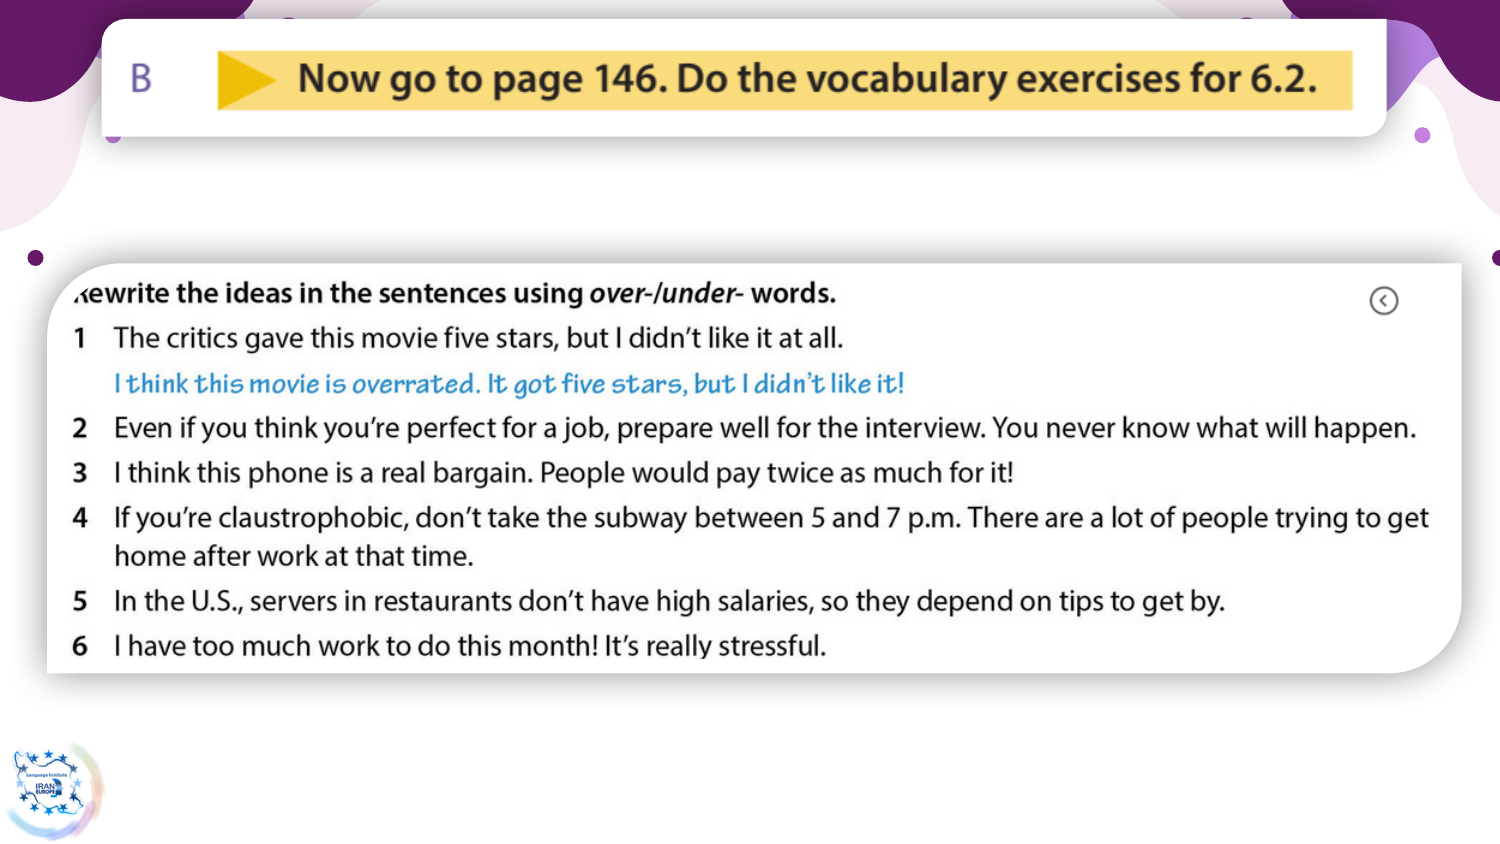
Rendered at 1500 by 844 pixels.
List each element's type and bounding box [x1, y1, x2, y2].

picture [54, 270, 1455, 667]
picture [0, 737, 110, 844]
picture [108, 26, 1380, 130]
